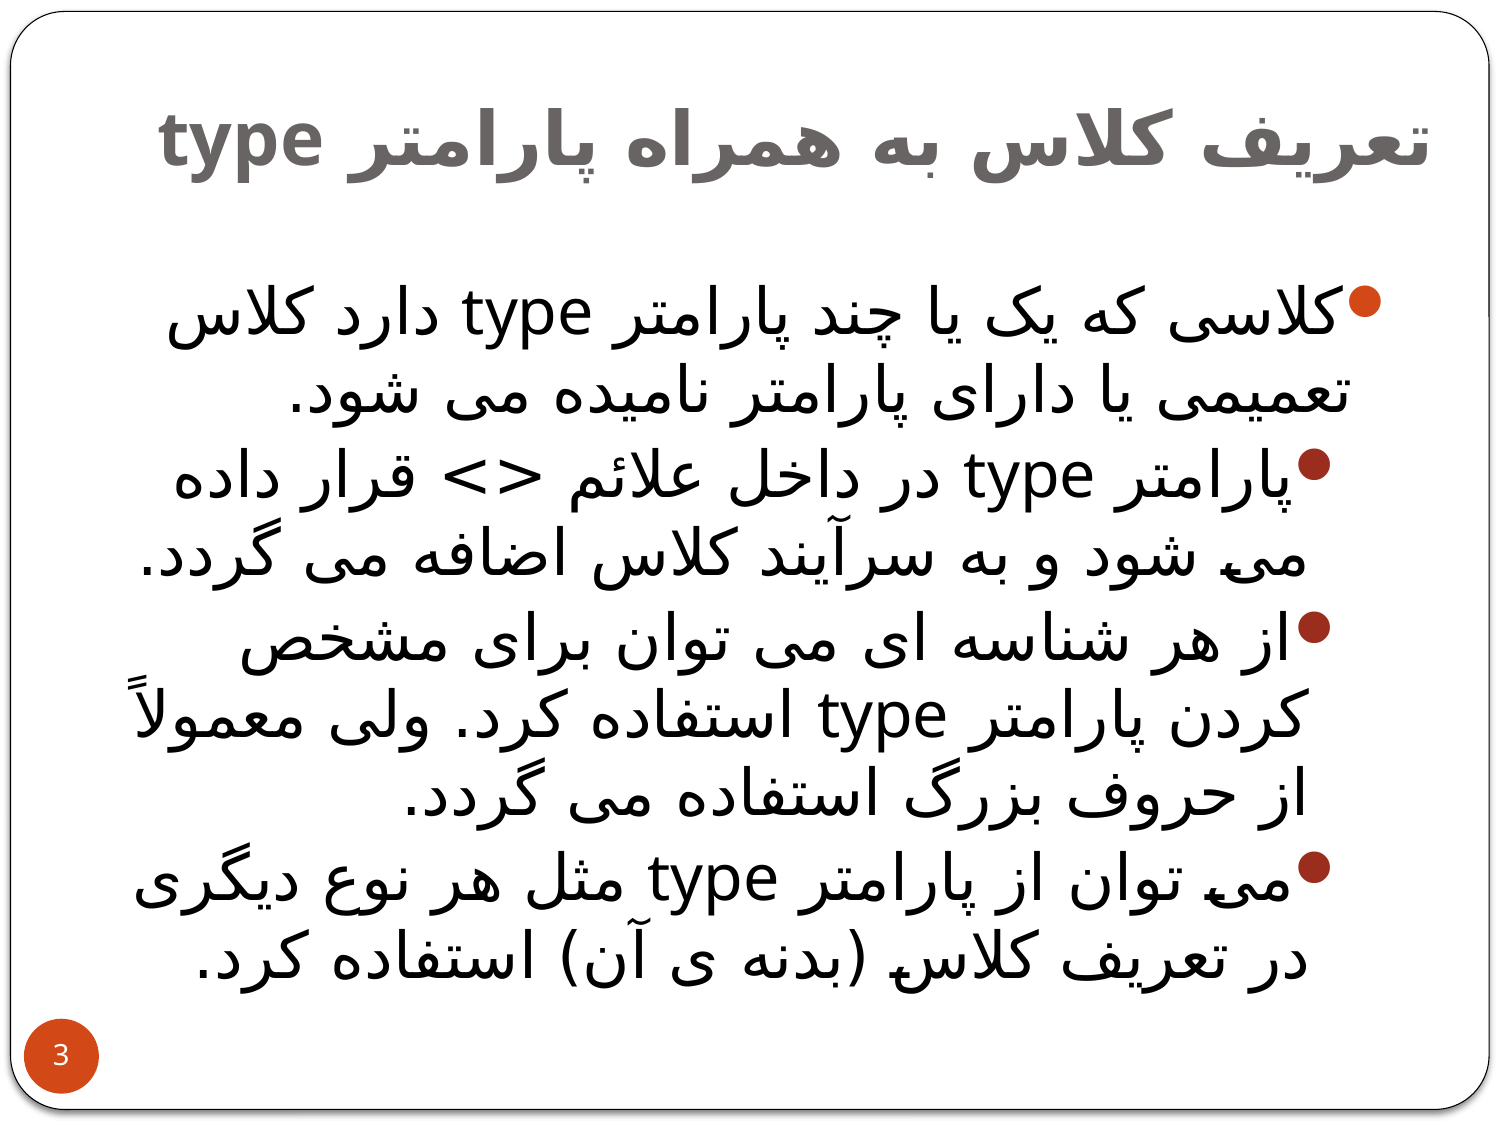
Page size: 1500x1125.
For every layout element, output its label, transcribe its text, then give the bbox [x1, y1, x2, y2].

title تعریف کلاس به همراه پارامتر type [0, 45, 1450, 233]
list کلاسی که یک یا چند پارامتر type دارد کلاس تعمیمی یا دارای پارامتر نامیده می شود. پارامتر type در داخل علائم <> قرار داده می شود و به سرآیند کلاس اضافه می گردد. از هر شناسه ای می توان برای مشخص کردن پارامتر type استفاده کرد. ولی معمولاً از حروف بزرگ استفاده می گردد. می توان از پارامتر type مثل هر نوع دیگری در تعریف کلاس (بدنه ی آن) استفاده کرد. [62, 262, 1413, 1006]
slide_number 3 [23, 1018, 99, 1094]
